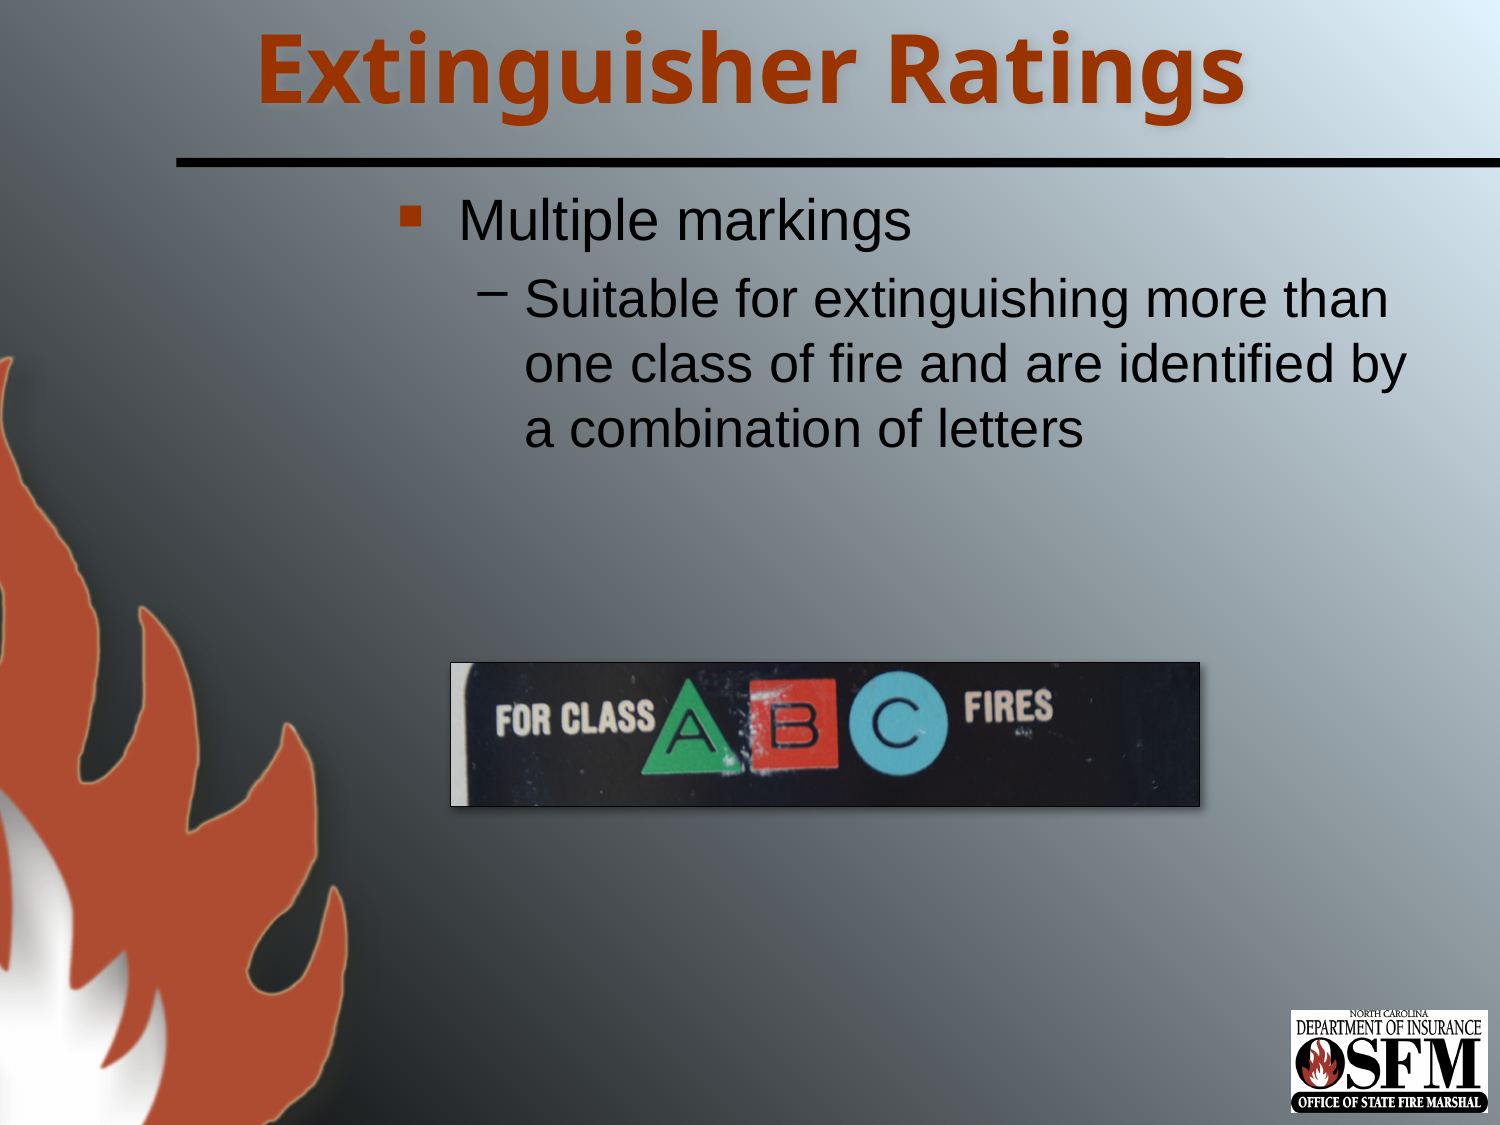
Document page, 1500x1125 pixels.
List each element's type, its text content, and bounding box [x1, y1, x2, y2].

picture [1291, 1010, 1488, 1113]
picture [449, 662, 1201, 807]
title Extinguisher Ratings [0, 0, 1500, 132]
picture [0, 262, 350, 1125]
list Multiple markings Suitable for extinguishing more than one class of fire and are identified by a combination of letters [387, 174, 1450, 475]
